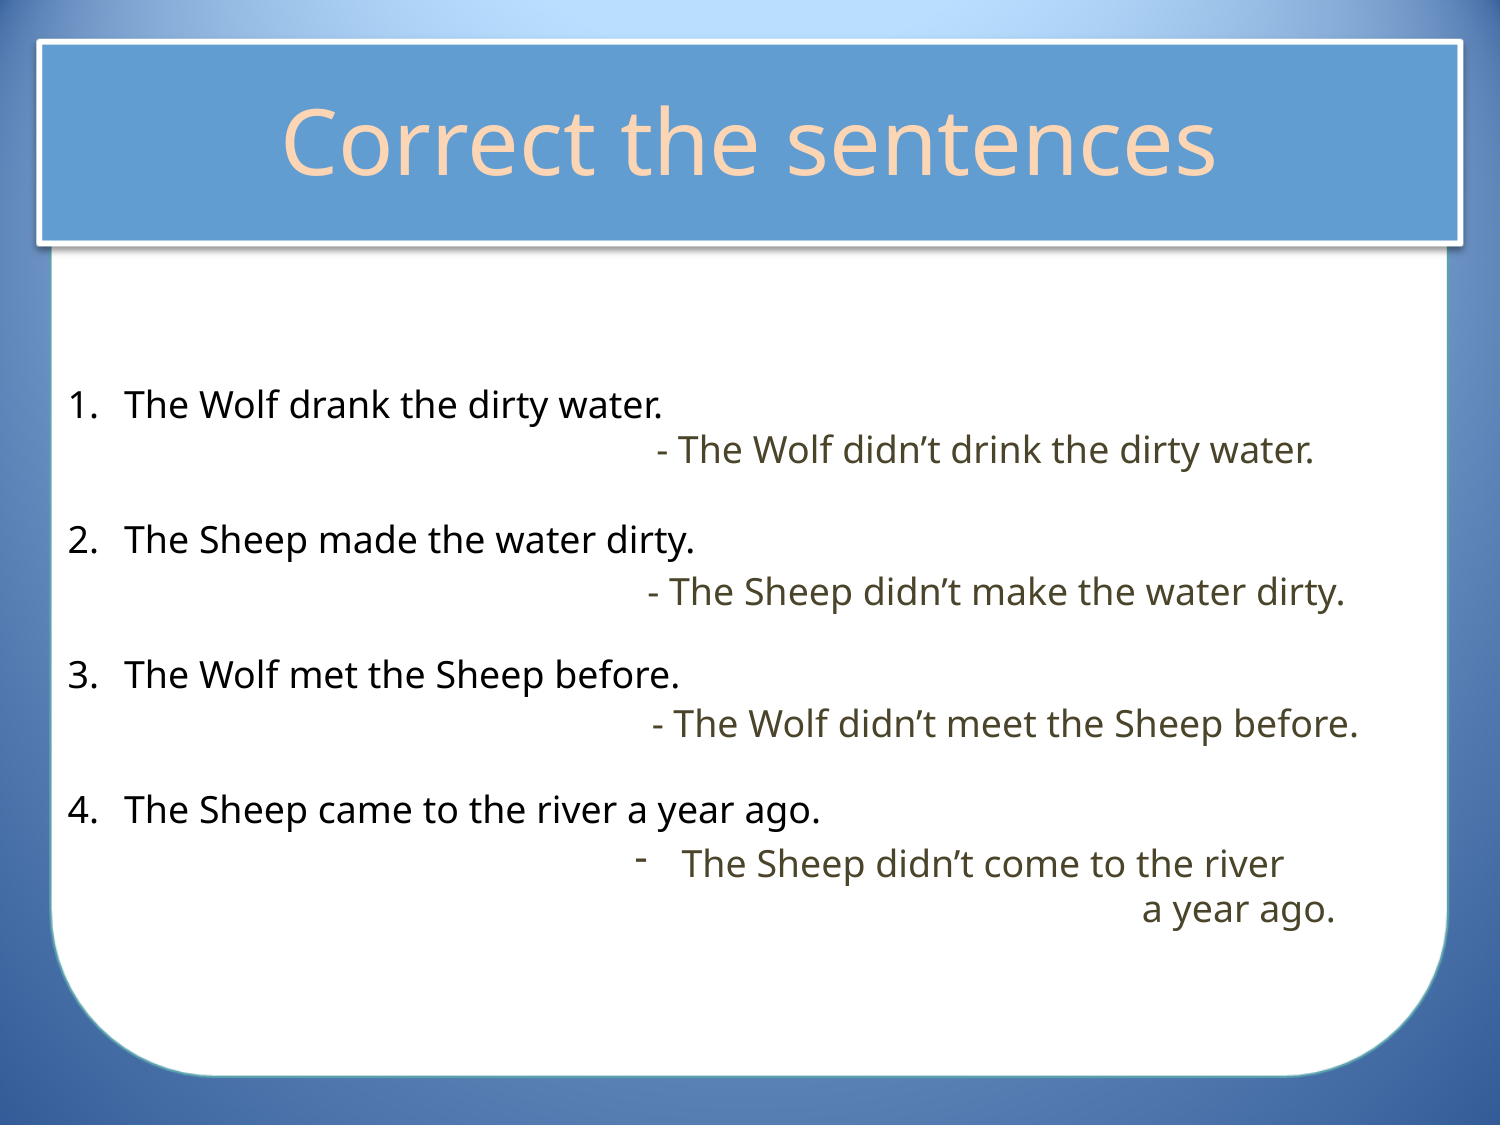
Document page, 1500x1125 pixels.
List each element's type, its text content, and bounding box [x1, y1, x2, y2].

text_box - The Sheep didn’t make the water dirty. [632, 560, 1362, 621]
text_box - The Wolf didn’t drink the dirty water. [631, 419, 1331, 479]
text_box The Sheep didn’t come to the river a year ago. [620, 832, 1500, 938]
text_box - The Wolf didn’t meet the Sheep before. [637, 692, 1375, 753]
text_box The Wolf drank the dirty water. The Sheep made the water dirty. The Wolf met the Sheep before. The Sheep came to the river a year ago. [53, 373, 857, 839]
picture [0, 0, 1500, 1125]
title Correct the sentences [75, 45, 1425, 233]
